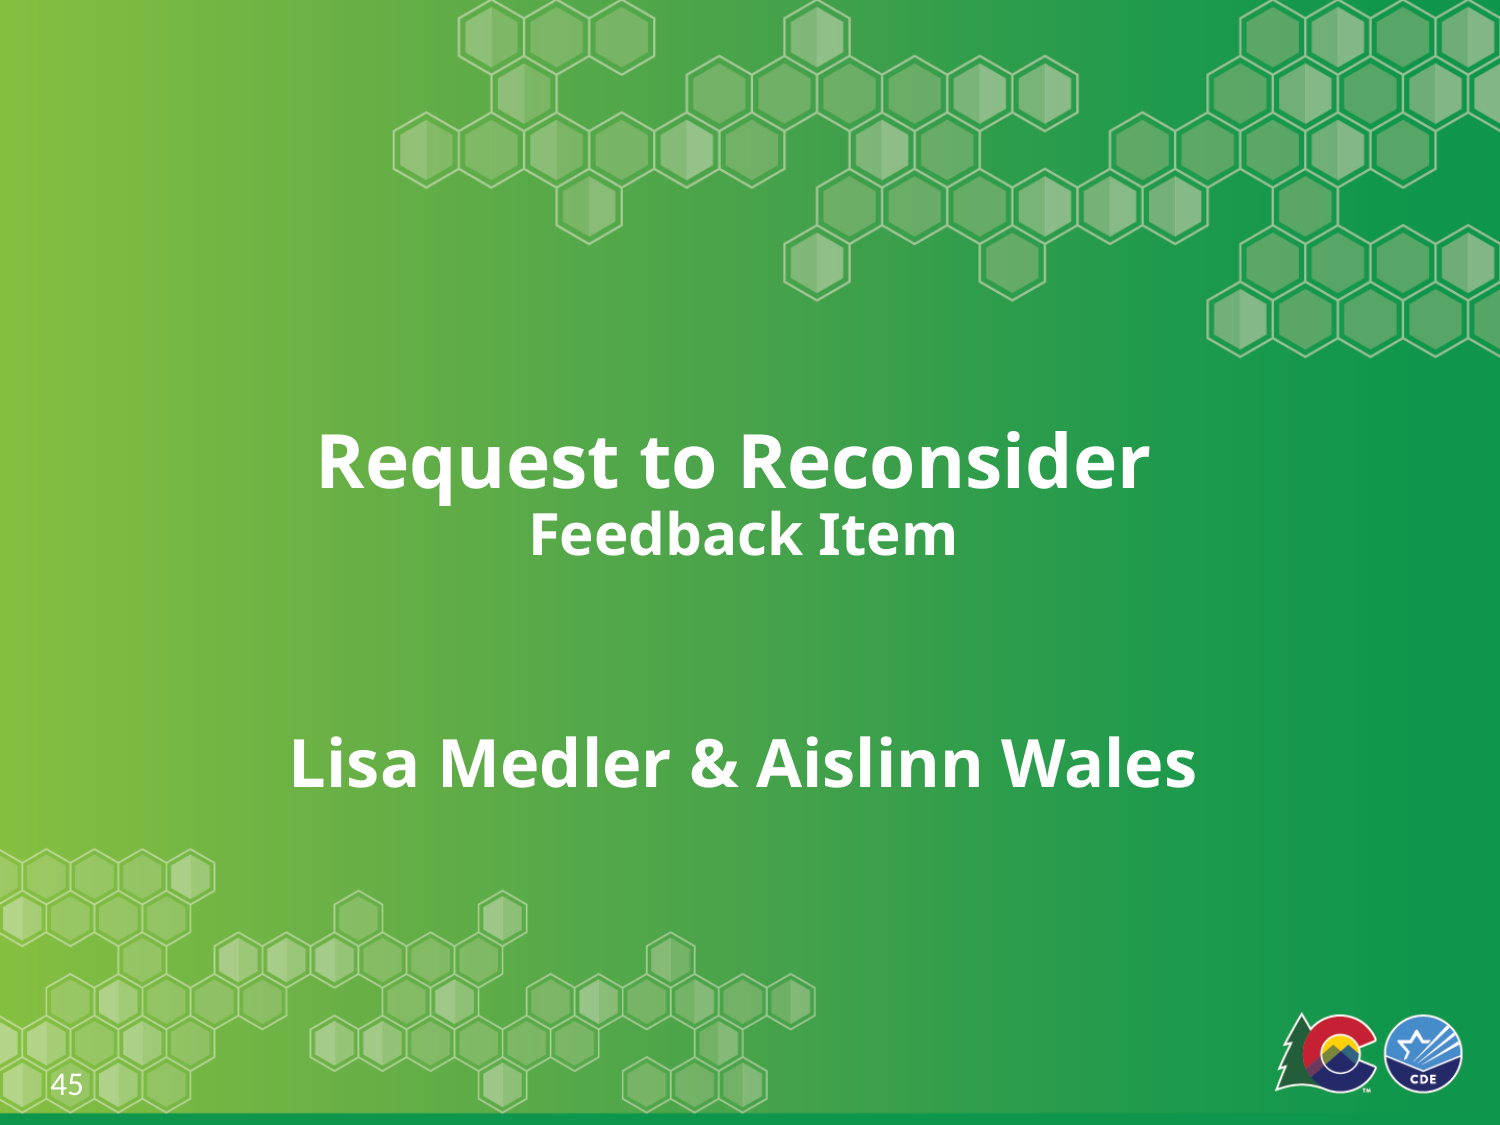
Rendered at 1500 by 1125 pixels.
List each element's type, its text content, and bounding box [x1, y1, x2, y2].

slide_number 45 [35, 1054, 373, 1115]
title Request to Reconsider Feedback Item Lisa Medler & Aislinn Wales [35, 416, 1452, 759]
picture [0, 0, 1500, 1125]
